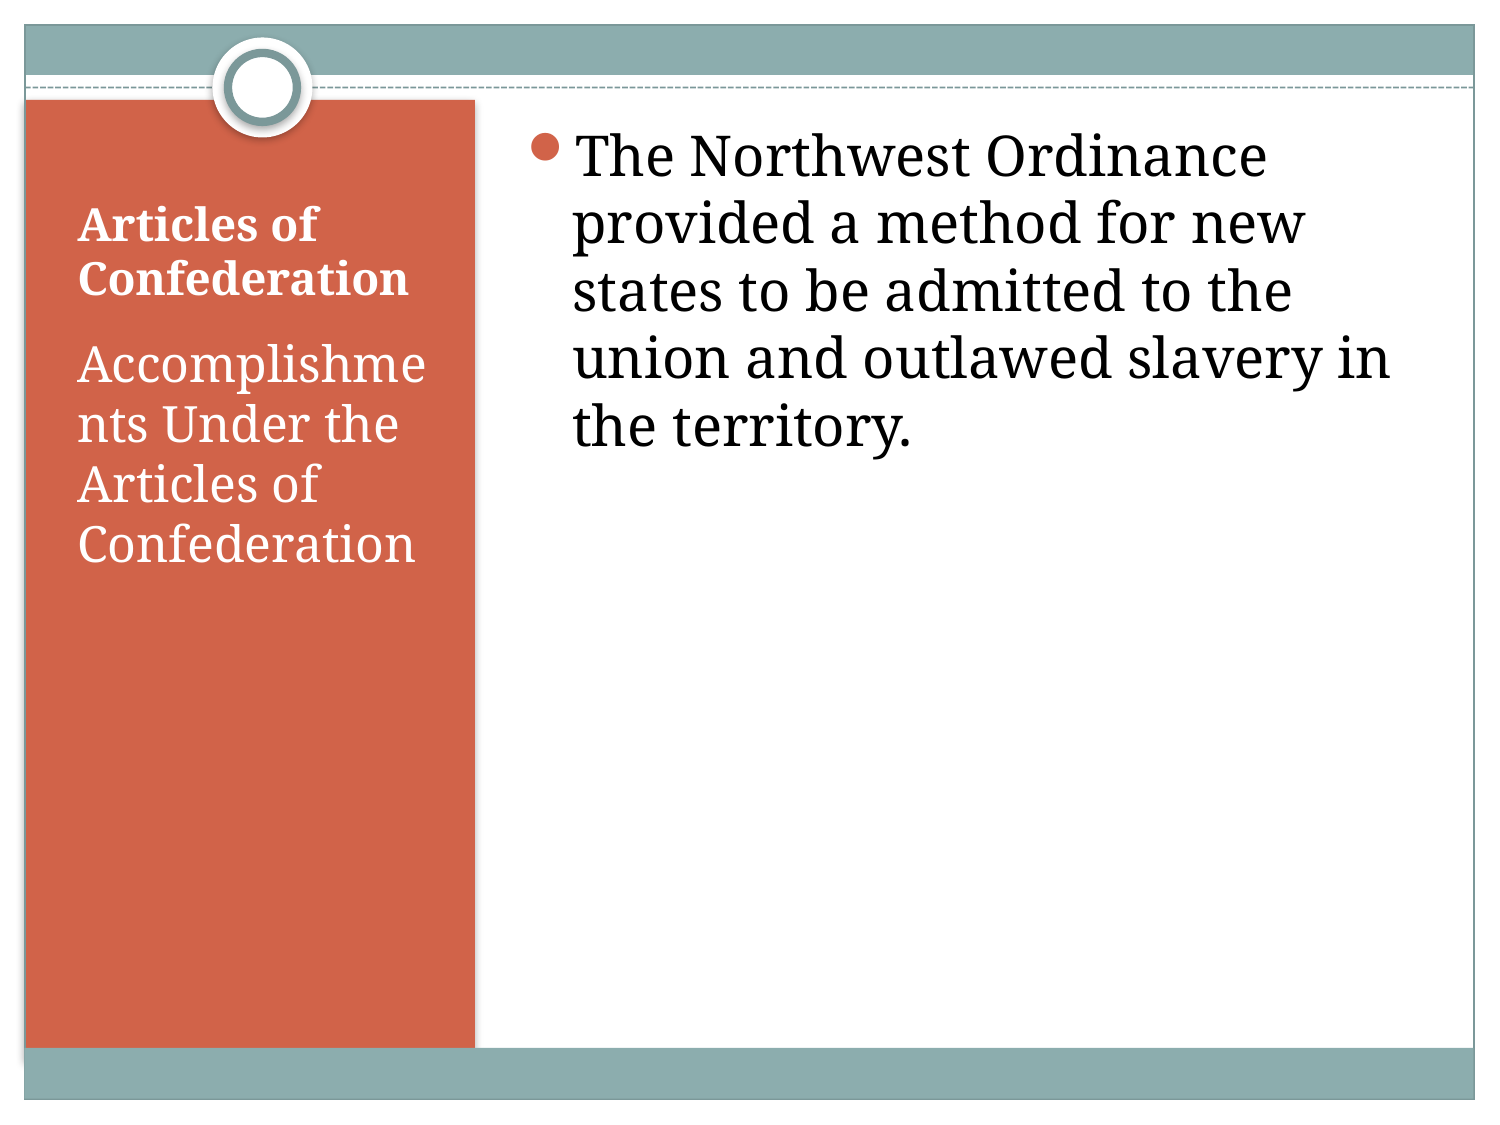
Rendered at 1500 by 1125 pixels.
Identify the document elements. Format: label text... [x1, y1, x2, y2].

list The Northwest Ordinance provided a method for new states to be admitted to the union and outlawed slavery in the territory. [512, 112, 1438, 1000]
list Accomplishments Under the Articles of Confederation [62, 324, 450, 1005]
title Articles of Confederation [62, 149, 450, 313]
